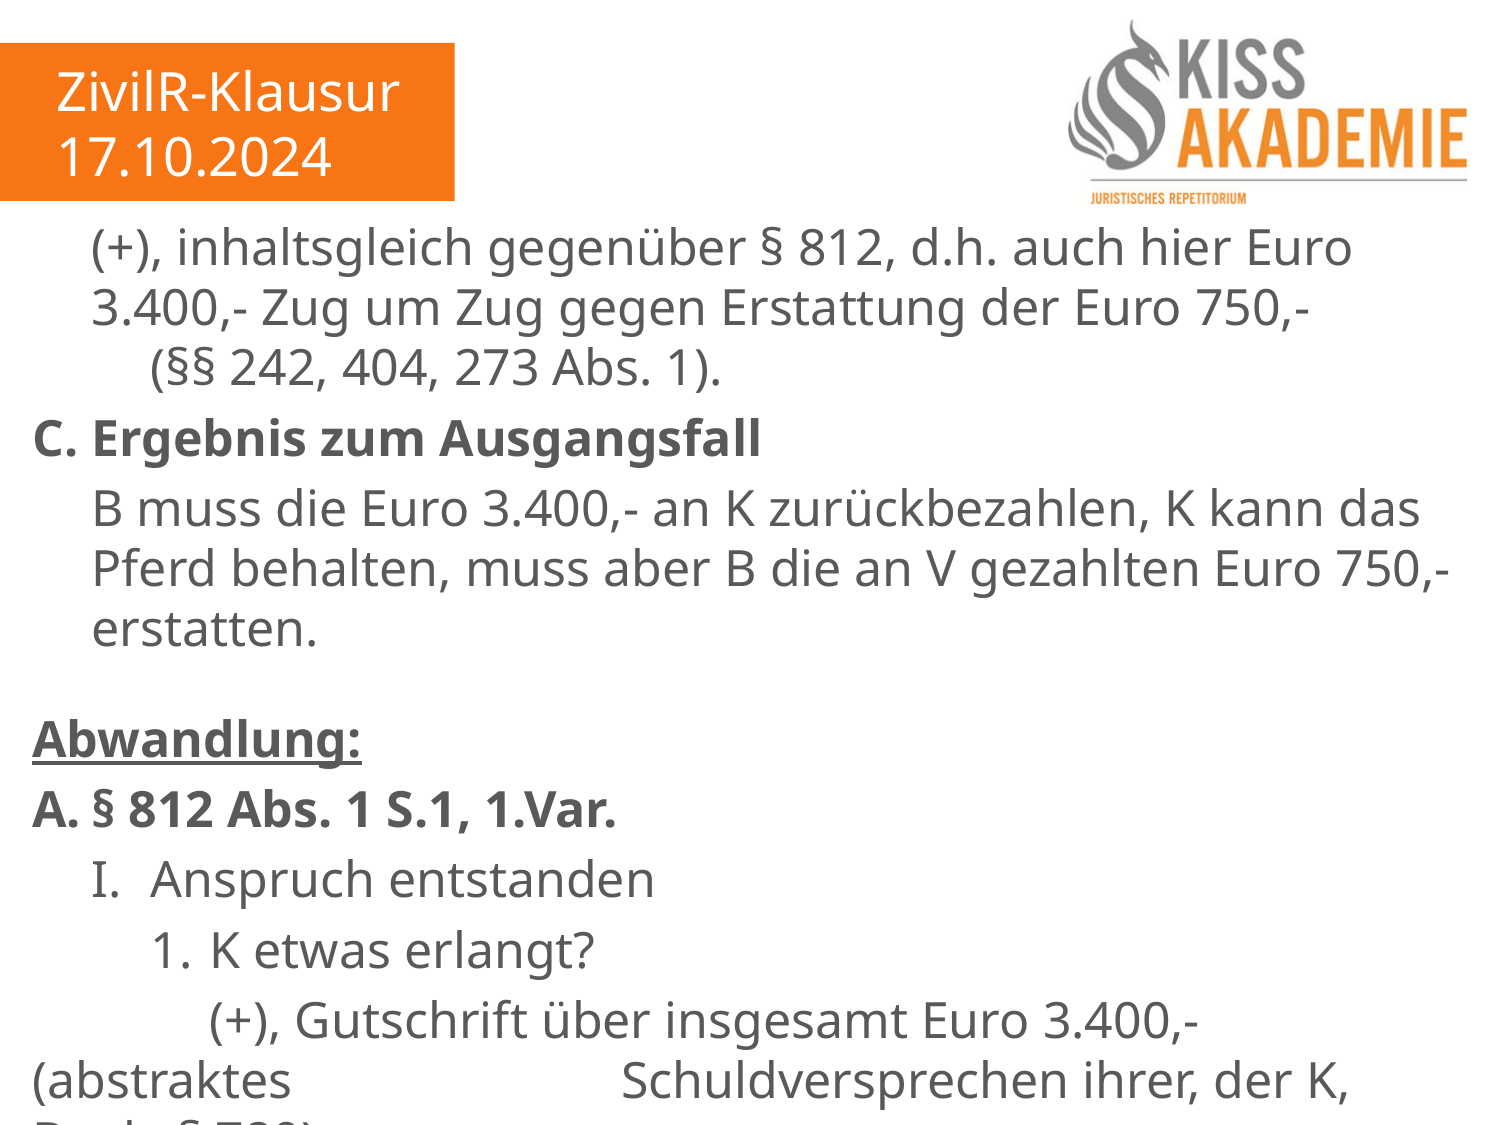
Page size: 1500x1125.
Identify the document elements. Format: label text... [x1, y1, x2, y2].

text_box ZivilR-Klausur 17.10.2024 [41, 49, 432, 195]
text_box [0, 41, 457, 203]
picture [1068, 19, 1467, 208]
text_box (+), inhaltsgleich gegenüber § 812, d.h. auch hier Euro 3.400,- Zug um Zug gegen Erstattung der Euro 750,- (§§ 242, 404, 273 Abs. 1). C. Ergebnis zum Ausgangsfall B muss die Euro 3.400,- an K zurückbezahlen, K kann das Pferd behalten, muss aber B die an V gezahlten Euro 750,- erstatten. Abwandlung: A. § 812 Abs. 1 S.1, 1.Var. I. Anspruch entstanden 1. K etwas erlangt? (+), Gutschrift über insgesamt Euro 3.400,- (abstraktes Schuldversprechen ihrer, der K, Bank, § 780). [17, 208, 1483, 1125]
